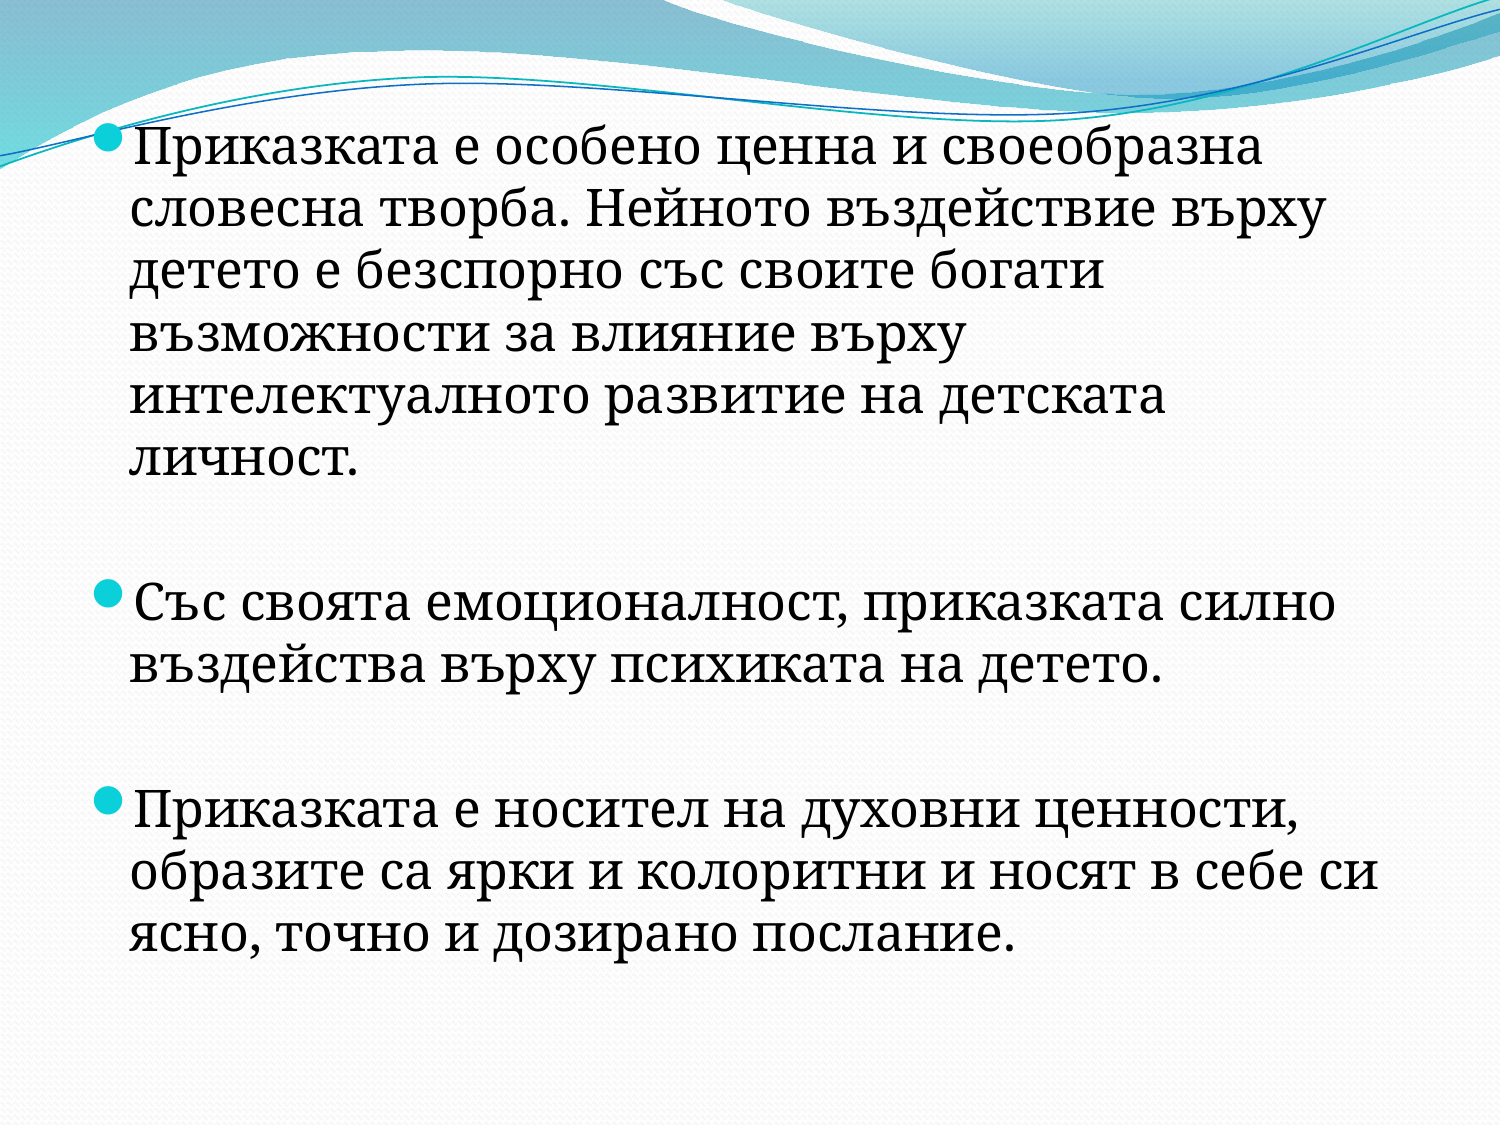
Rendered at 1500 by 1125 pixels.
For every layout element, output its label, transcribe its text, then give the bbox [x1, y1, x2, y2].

list Приказката е особено ценна и своеобразна словесна творба. Нейното въздействие върху детето е безспорно със своите богати възможности за влияние върху интелектуалното развитие на детската личност. Със своята емоционалност, приказката силно въздейства върху психиката на детето. Приказката е носител на духовни ценности, образите са ярки и колоритни и носят в себе си ясно, точно и дозирано послание. [75, 105, 1425, 1038]
